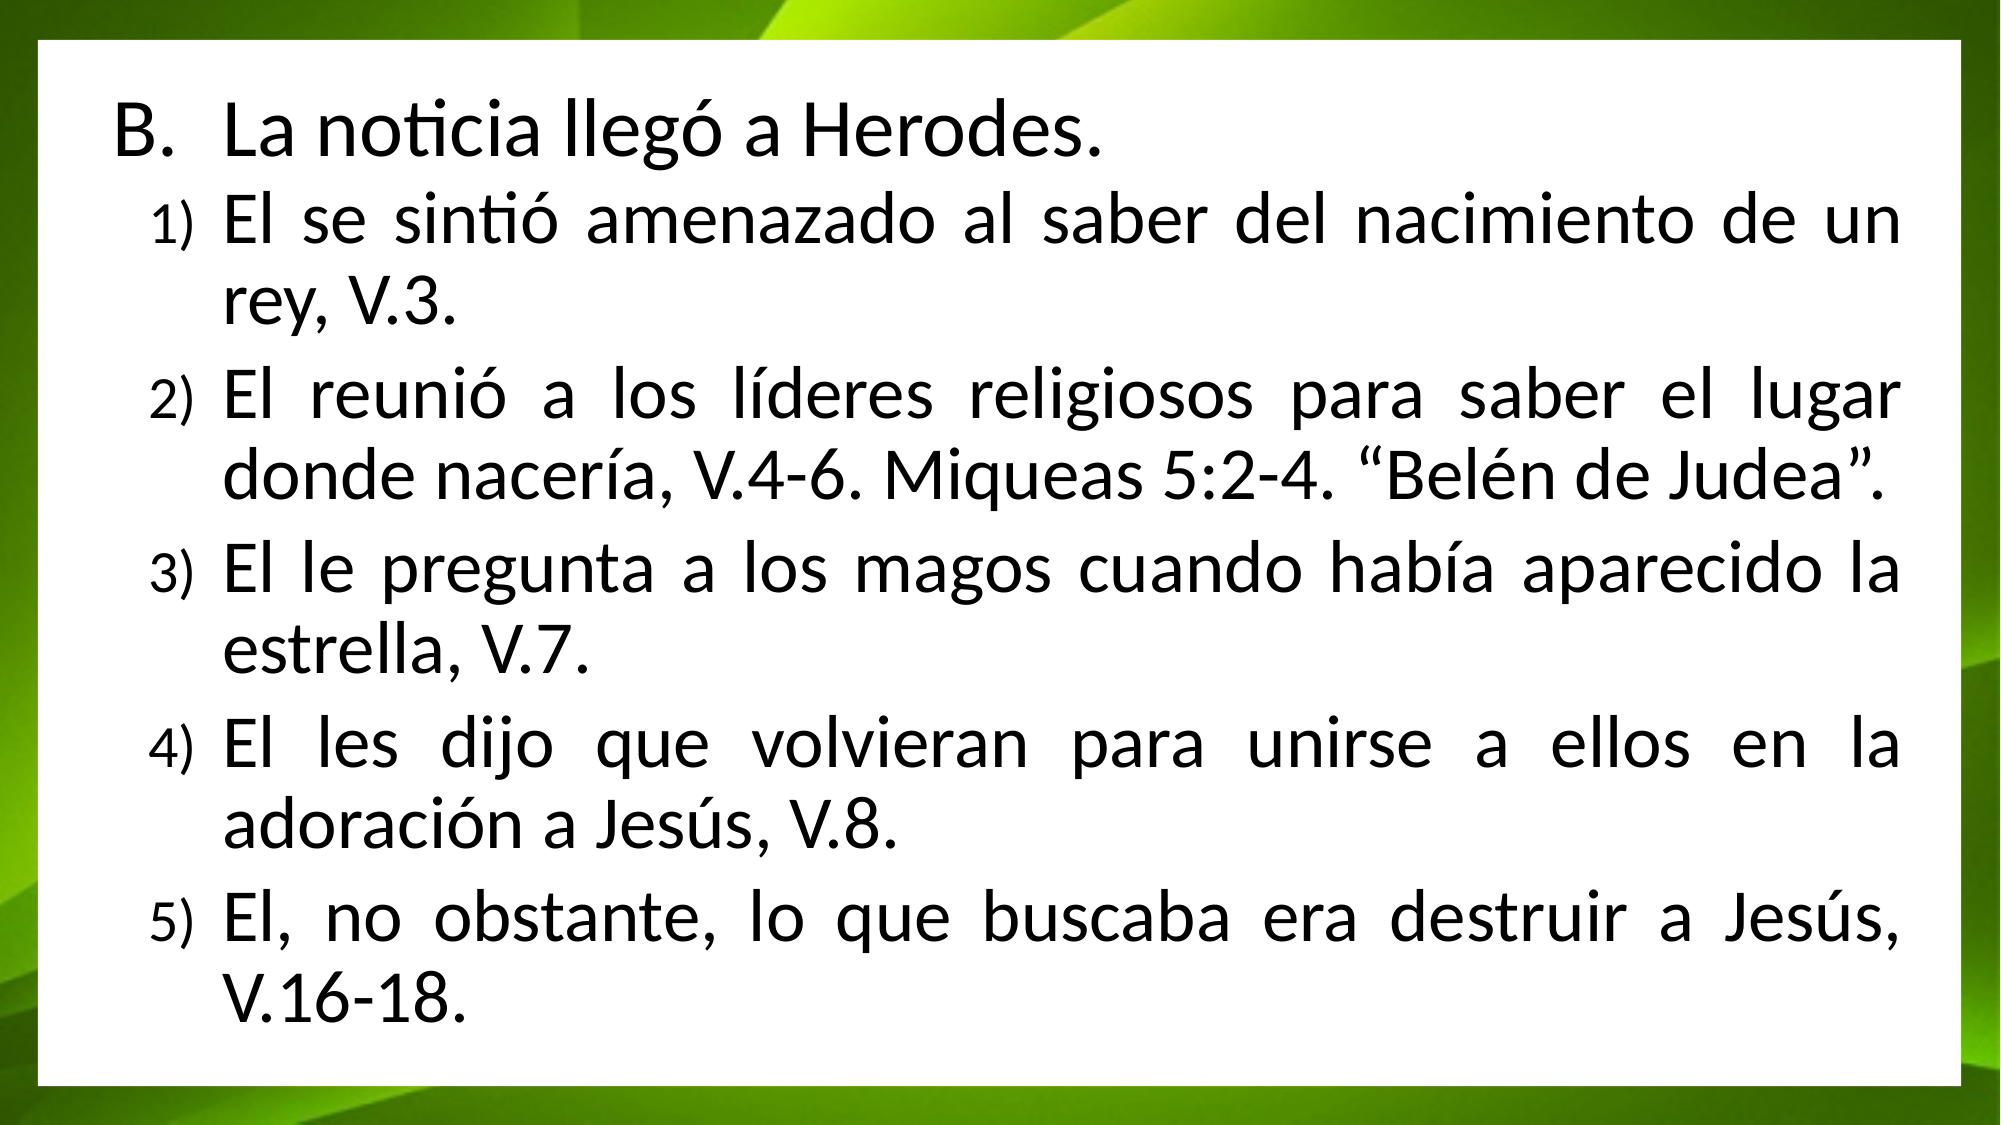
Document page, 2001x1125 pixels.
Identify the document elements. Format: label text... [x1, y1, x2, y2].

list La noticia llegó a Herodes. El se sintió amenazado al saber del nacimiento de un rey, V.3. El reunió a los líderes religiosos para saber el lugar donde nacería, V.4-6. Miqueas 5:2-4. “Belén de Judea”. El le pregunta a los magos cuando había aparecido la estrella, V.7. El les dijo que volvieran para unirse a ellos en la adoración a Jesús, V.8. El, no obstante, lo que buscaba era destruir a Jesús, V.16-18. [90, 92, 1919, 1031]
picture [0, 0, 2001, 1125]
